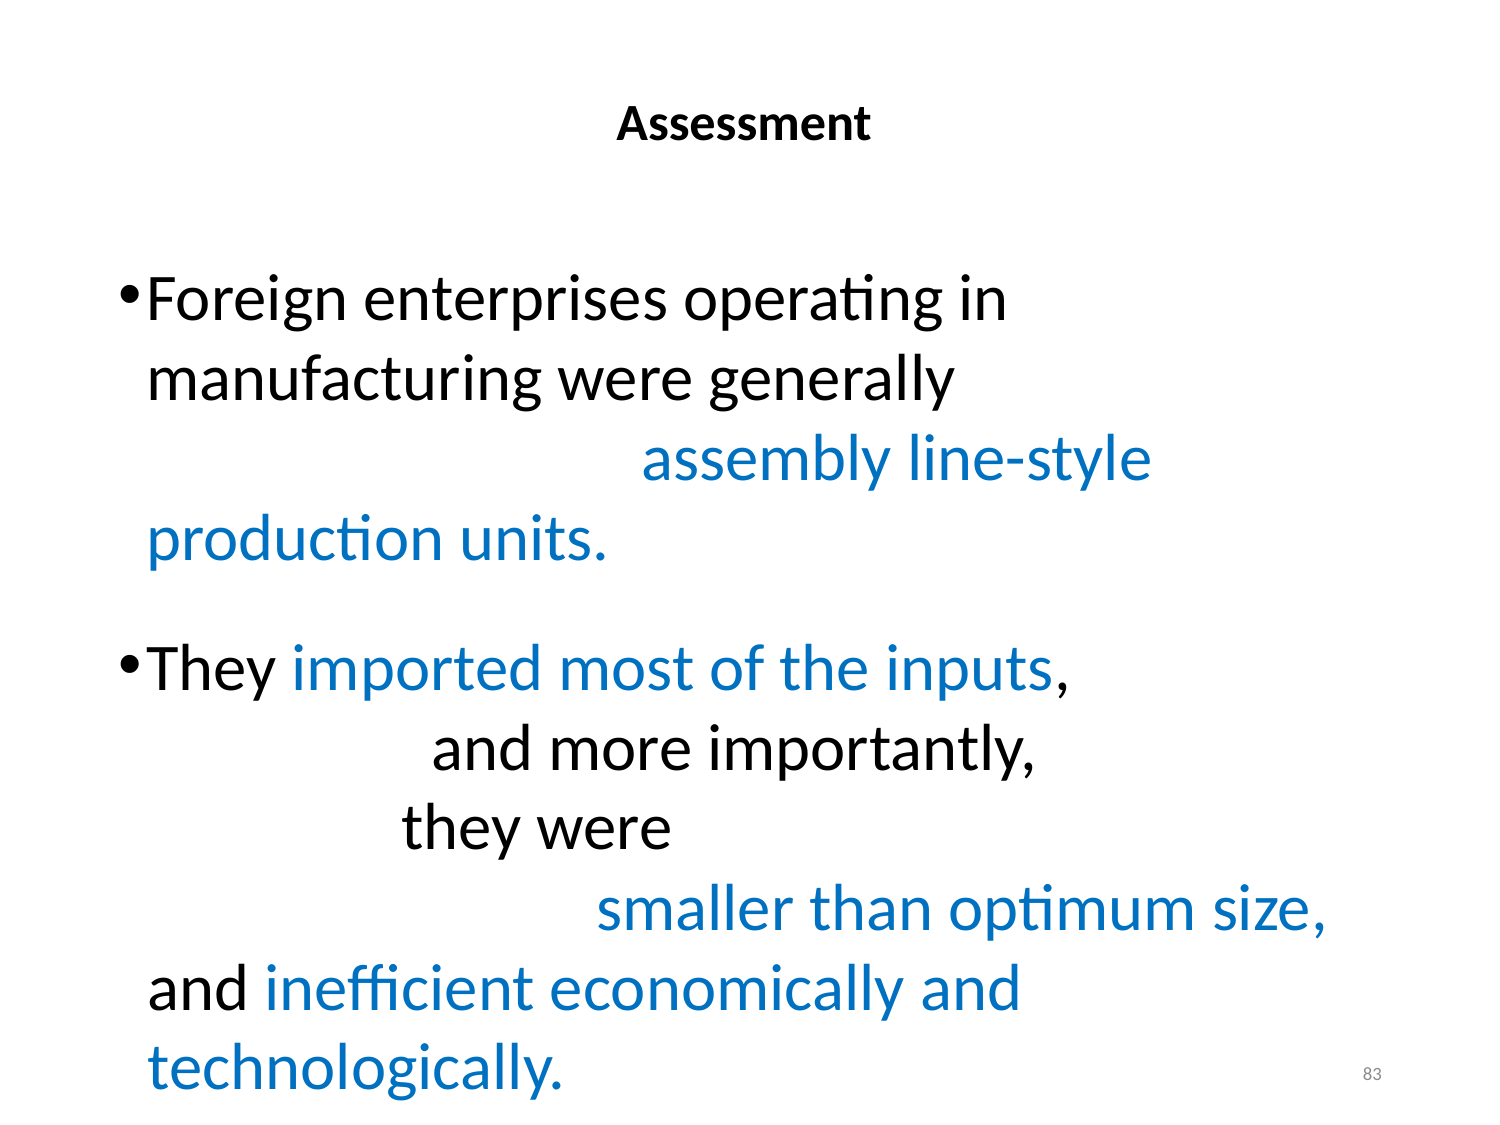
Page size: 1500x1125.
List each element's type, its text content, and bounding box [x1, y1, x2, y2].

slide_number 83 [1059, 1042, 1397, 1103]
title Assessment [75, 45, 1425, 223]
list Foreign enterprises operating in manufacturing were generally assembly line-style production units. They imported most of the inputs, and more importantly, they were smaller than optimum size, and inefficient economically and technologically. [103, 246, 1425, 1125]
